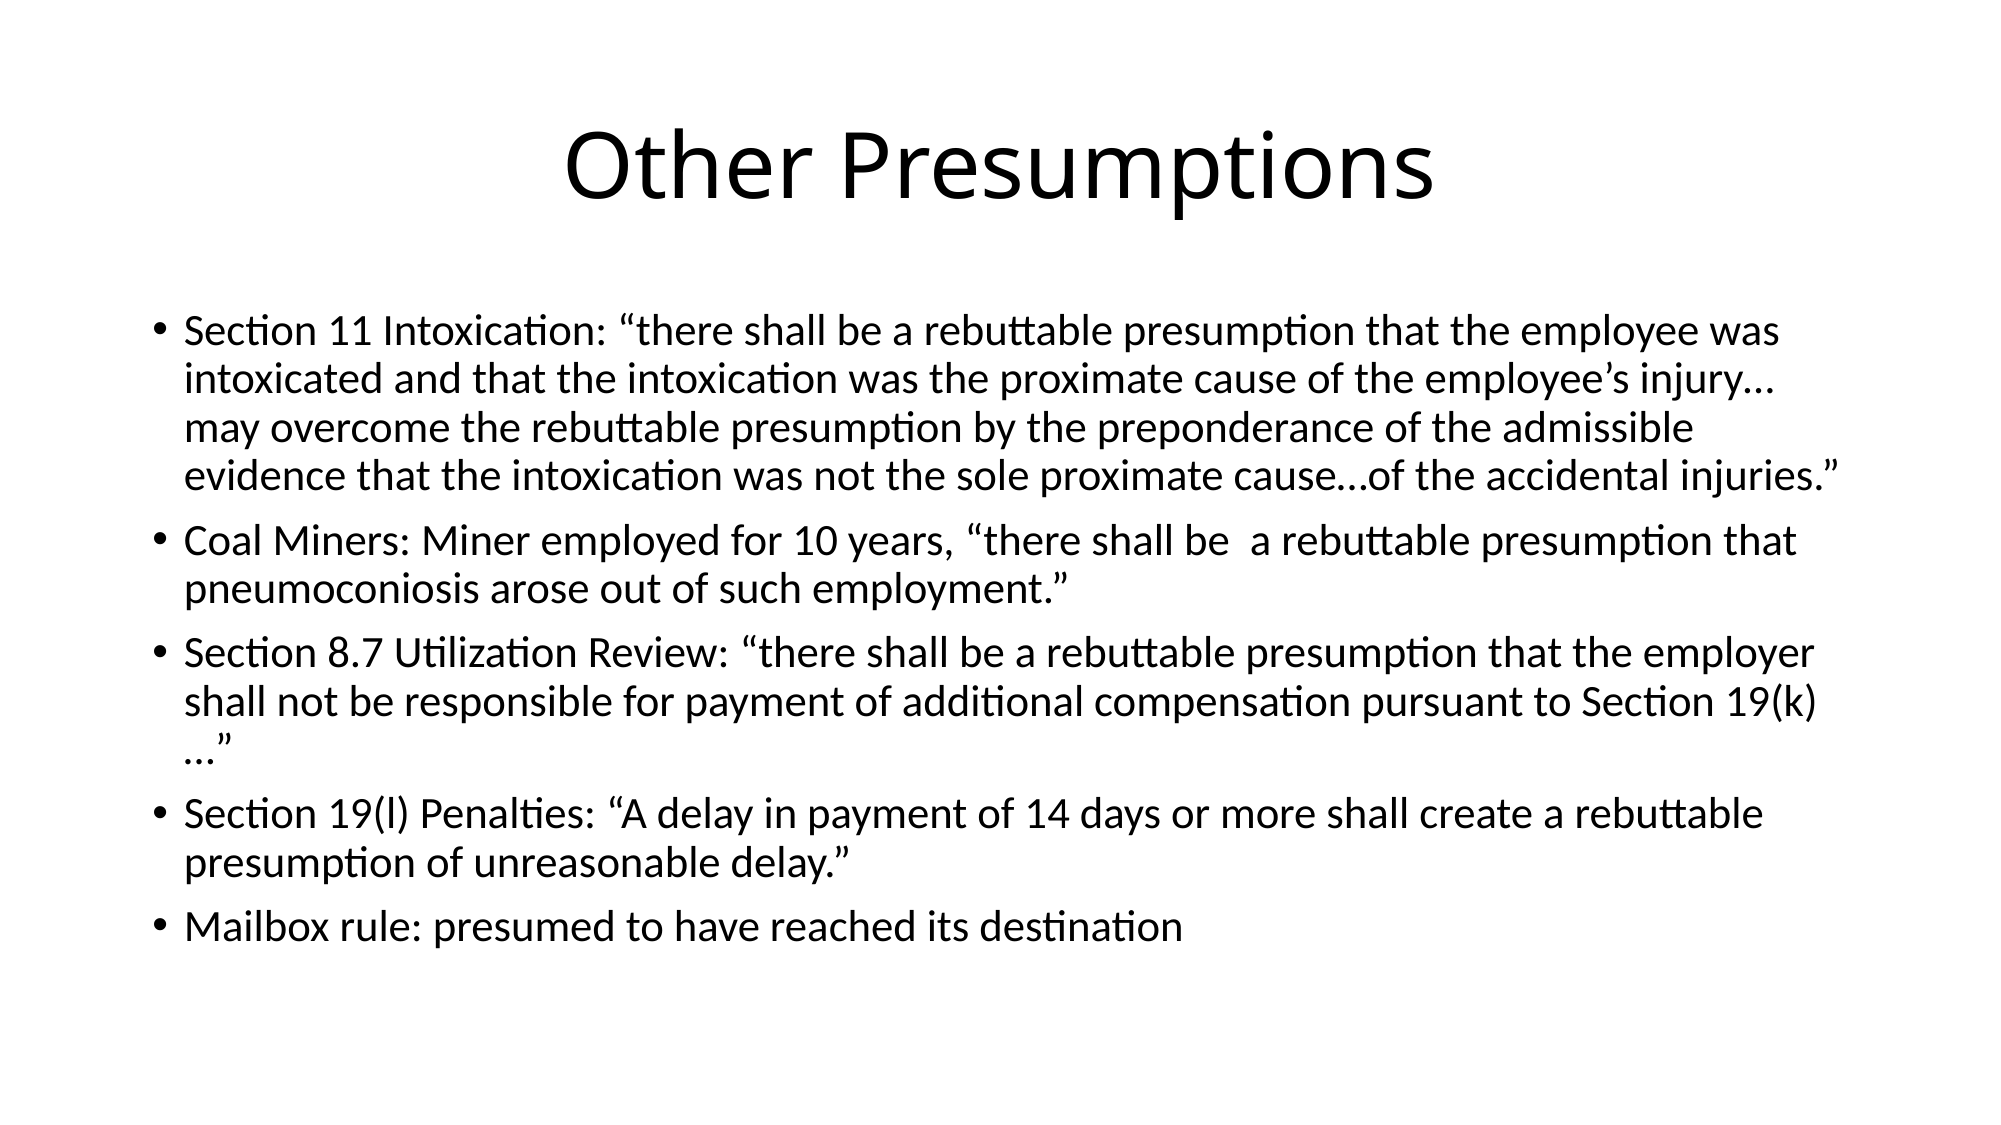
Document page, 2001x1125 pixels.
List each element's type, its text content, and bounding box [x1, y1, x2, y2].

list Section 11 Intoxication: “there shall be a rebuttable presumption that the employee was intoxicated and that the intoxication was the proximate cause of the employee’s injury…may overcome the rebuttable presumption by the preponderance of the admissible evidence that the intoxication was not the sole proximate cause…of the accidental injuries.” Coal Miners: Miner employed for 10 years, “there shall be a rebuttable presumption that pneumoconiosis arose out of such employment.” Section 8.7 Utilization Review: “there shall be a rebuttable presumption that the employer shall not be responsible for payment of additional compensation pursuant to Section 19(k)…” Section 19(l) Penalties: “A delay in payment of 14 days or more shall create a rebuttable presumption of unreasonable delay.” Mailbox rule: presumed to have reached its destination [137, 299, 1863, 1014]
title Other Presumptions [137, 59, 1863, 278]
